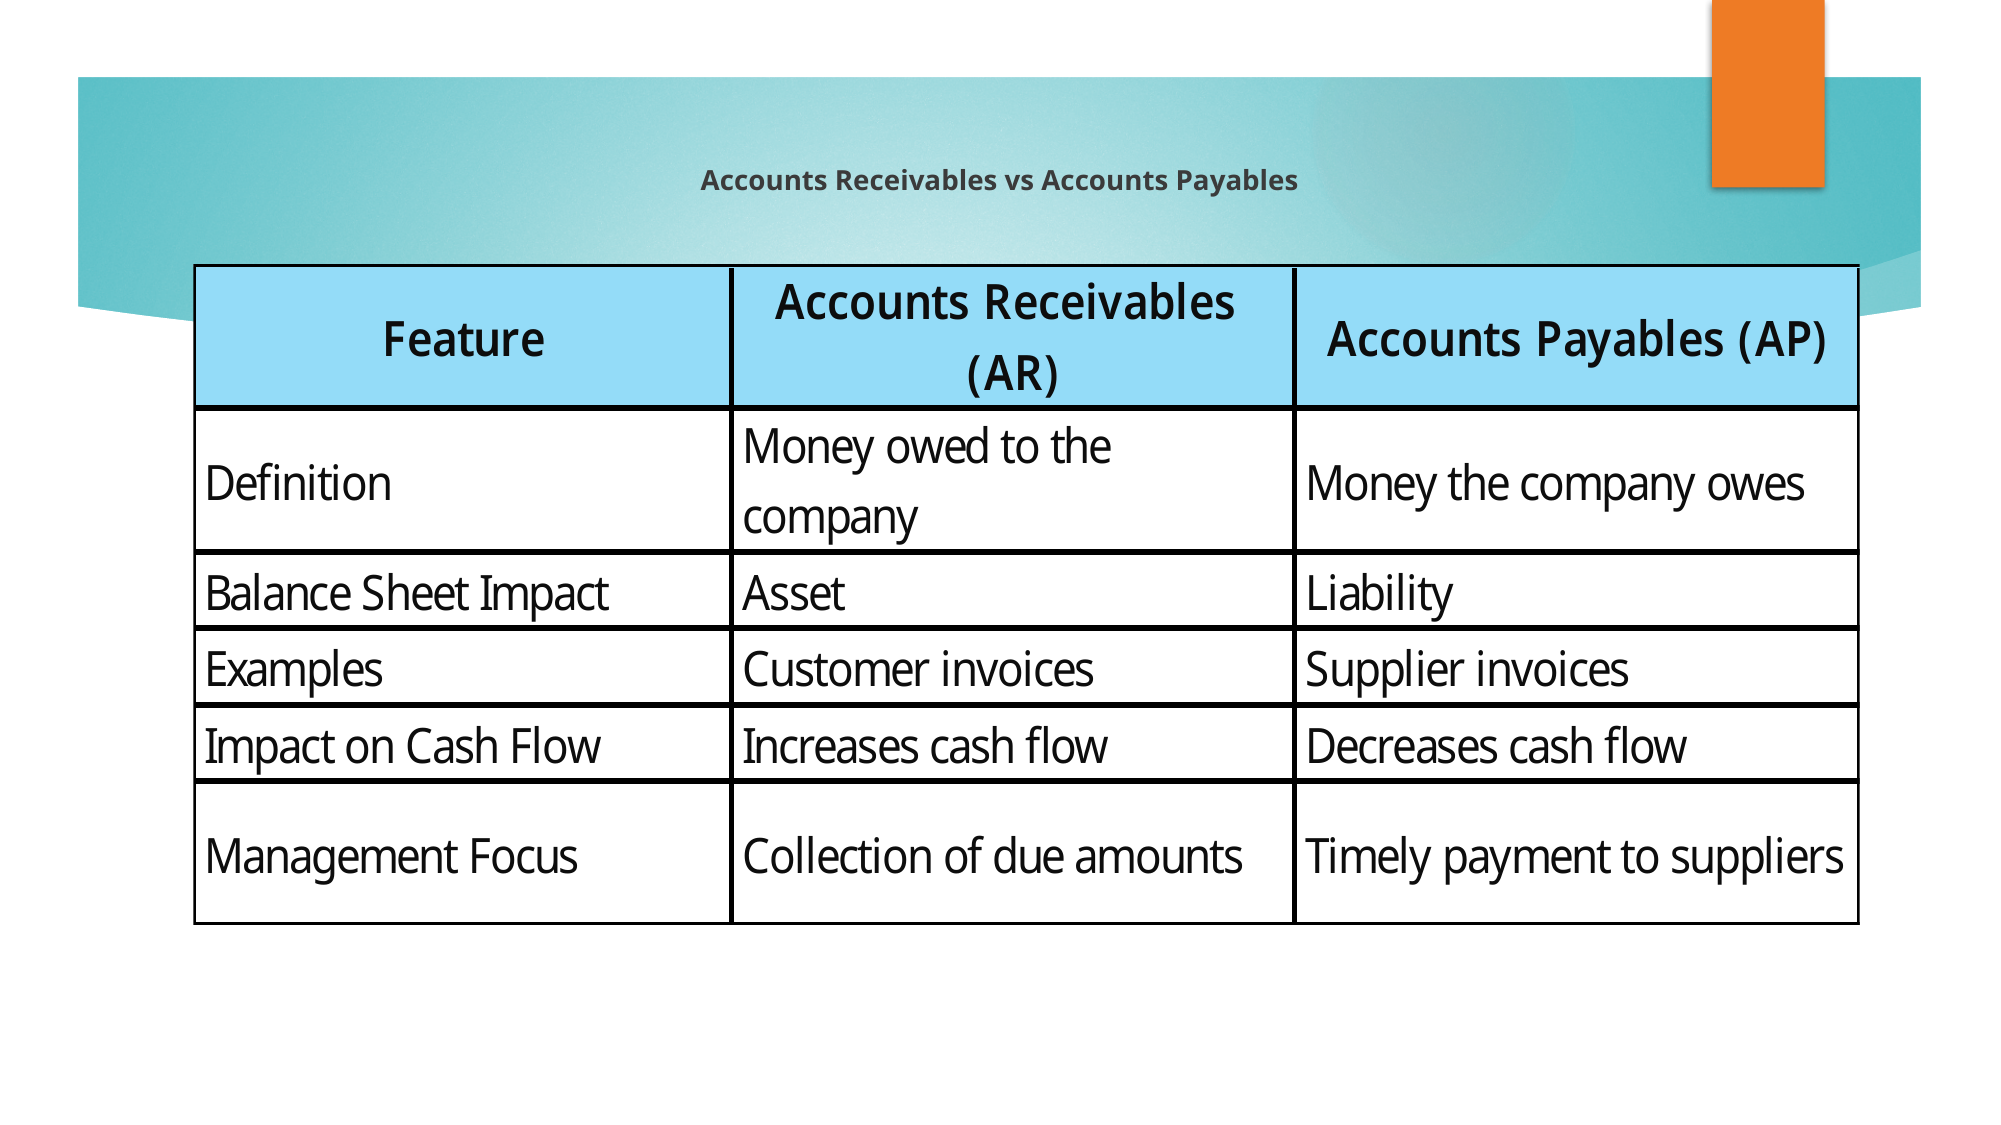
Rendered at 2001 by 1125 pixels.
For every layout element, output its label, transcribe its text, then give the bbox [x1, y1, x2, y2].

title Accounts Receivables vs Accounts Payables [137, 154, 1863, 239]
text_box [193, 264, 1863, 929]
